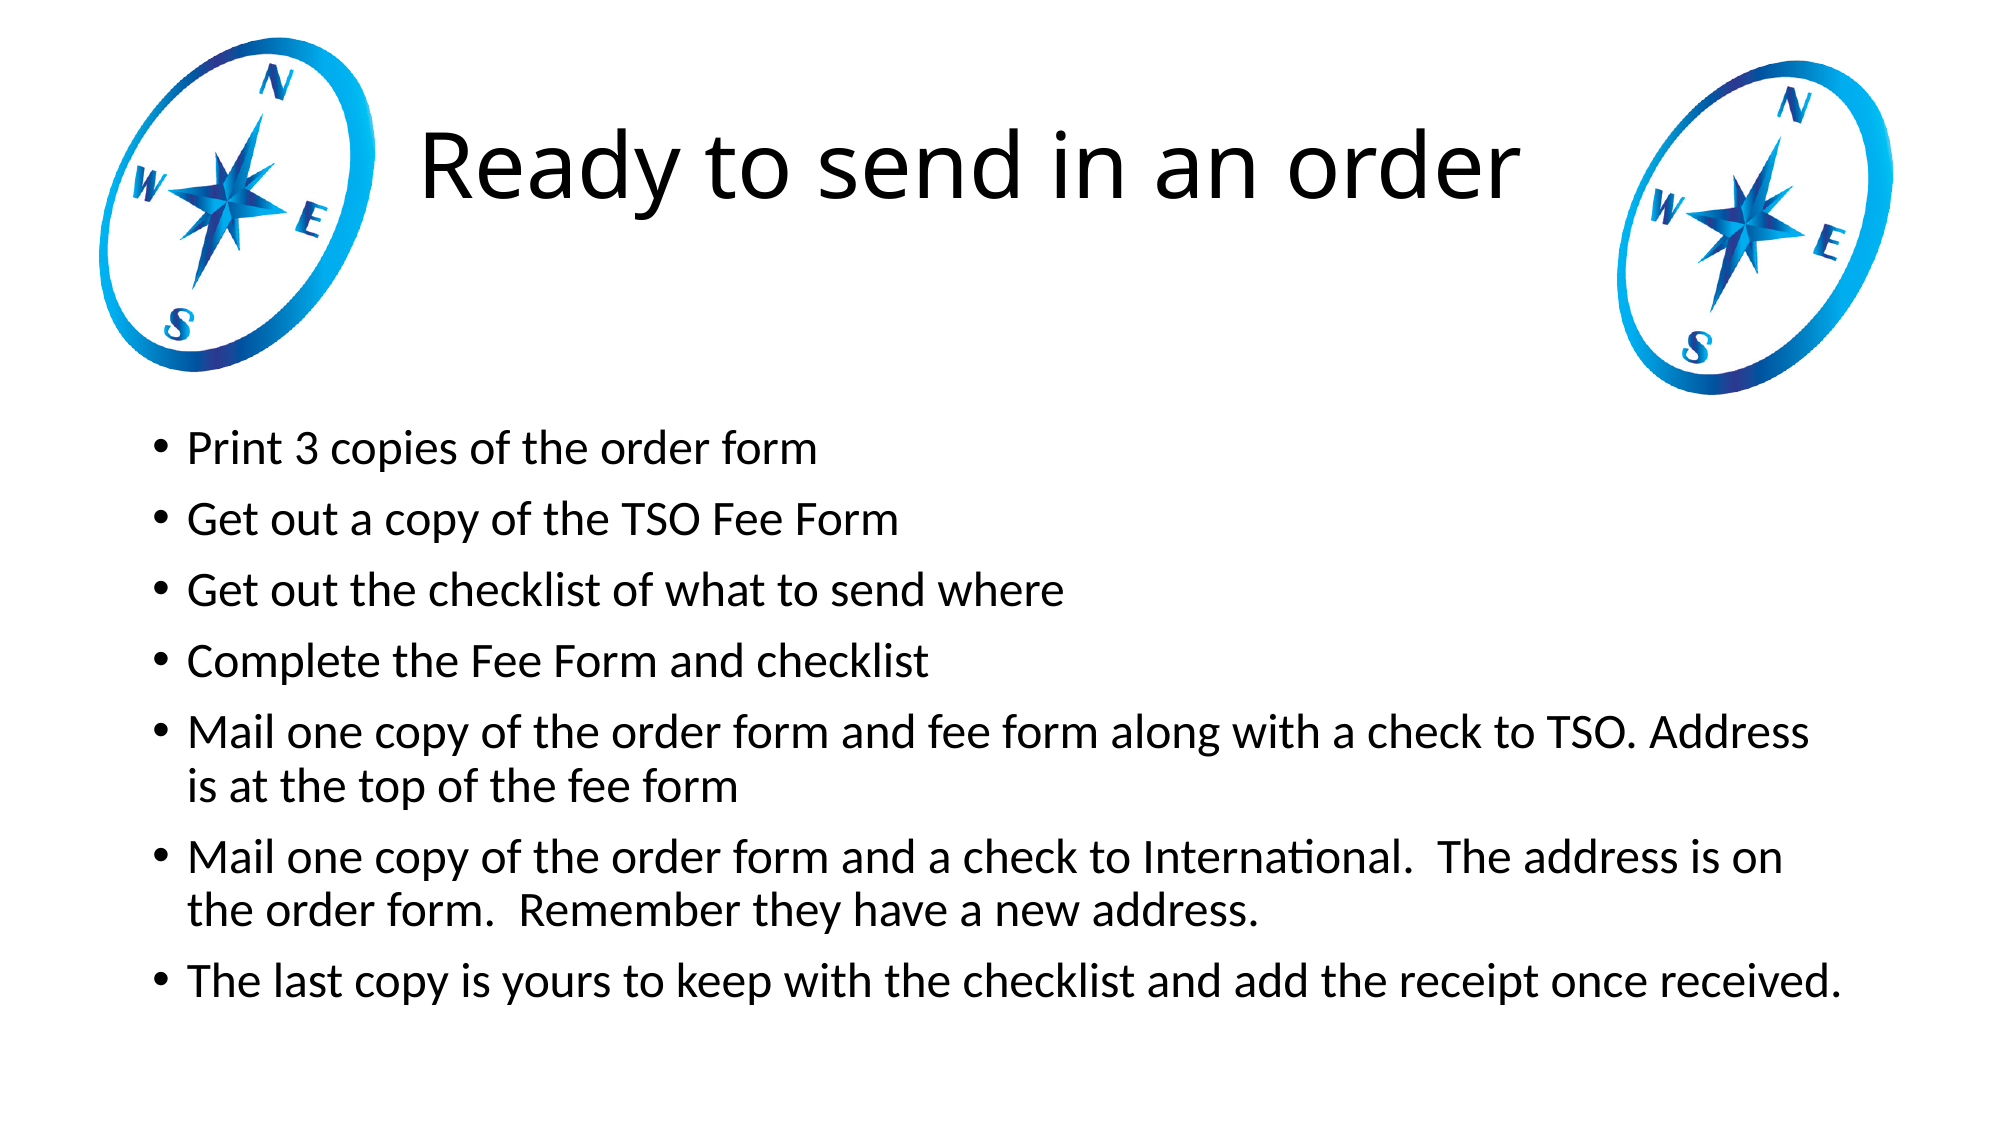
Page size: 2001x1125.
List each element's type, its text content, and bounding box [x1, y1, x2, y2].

title Ready to send in an order [467, 59, 1533, 278]
picture [15, 0, 467, 428]
list Print 3 copies of the order form Get out a copy of the TSO Fee Form Get out the checklist of what to send where Complete the Fee Form and checklist Mail one copy of the order form and fee form along with a check to TSO. Address is at the top of the fee form Mail one copy of the order form and a check to International. The address is on the order form. Remember they have a new address. The last copy is yours to keep with the checklist and add the receipt once received. [137, 414, 1863, 1066]
picture [1533, 0, 1985, 451]
